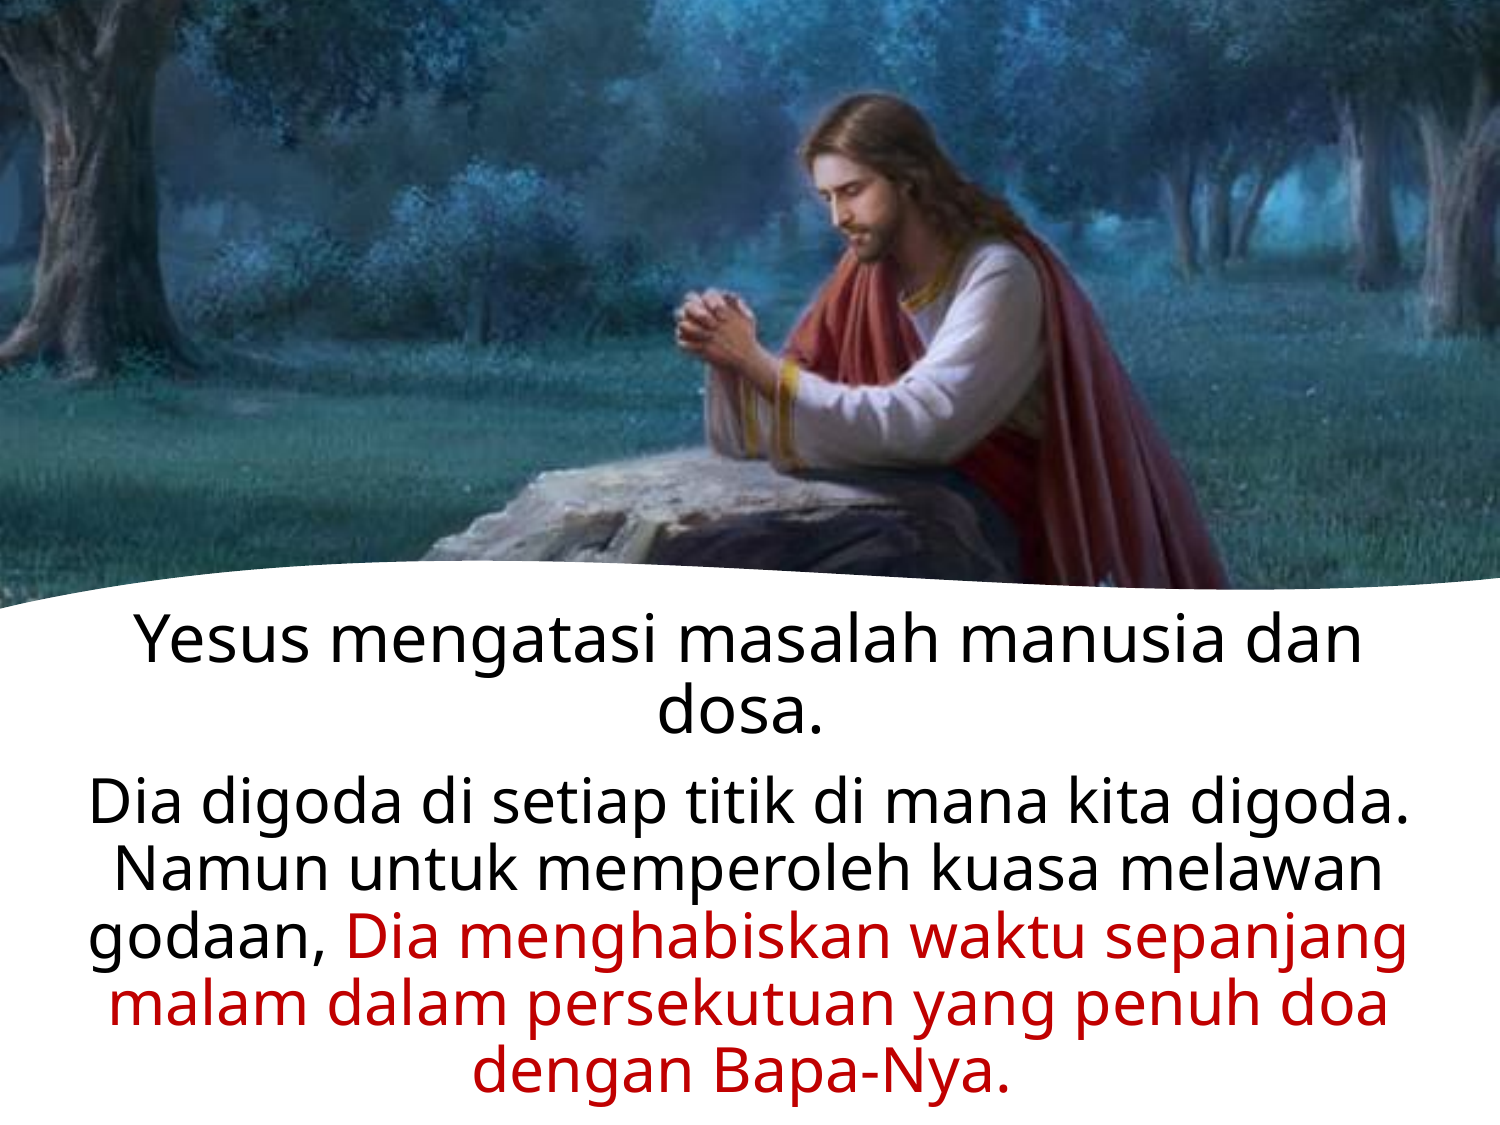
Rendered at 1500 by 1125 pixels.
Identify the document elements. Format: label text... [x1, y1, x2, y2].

picture [0, 0, 1500, 609]
list Yesus mengatasi masalah manusia dan dosa. Dia digoda di setiap titik di mana kita digoda. Namun untuk memperoleh kuasa melawan godaan, Dia menghabiskan waktu sepanjang malam dalam persekutuan yang penuh doa dengan Bapa-Nya. [55, 609, 1445, 1103]
